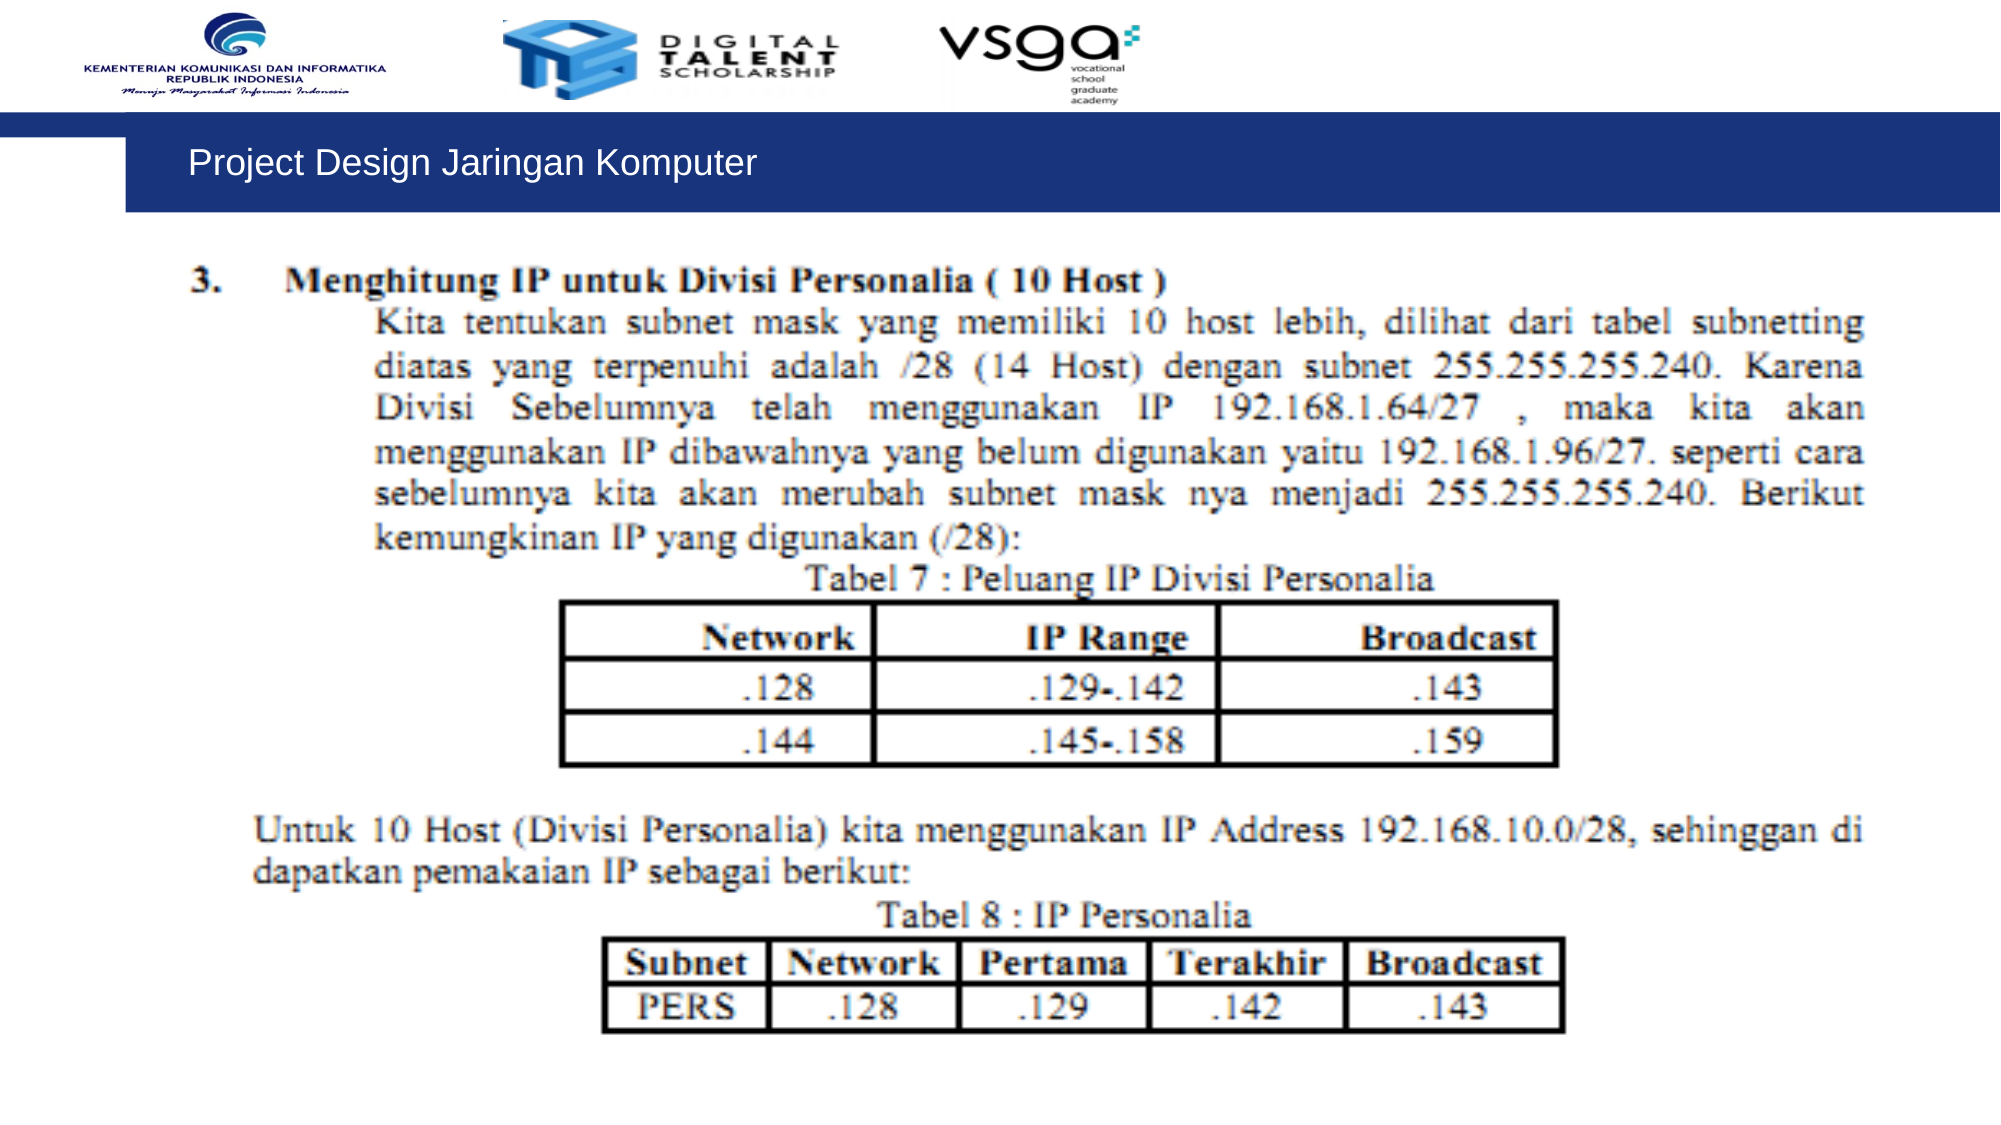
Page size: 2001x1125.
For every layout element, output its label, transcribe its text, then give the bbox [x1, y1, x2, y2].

picture [503, 20, 847, 100]
picture [183, 243, 1898, 1095]
picture [929, 16, 1148, 111]
text_box Project Design Jaringan Komputer [173, 130, 788, 191]
picture [66, 5, 399, 100]
